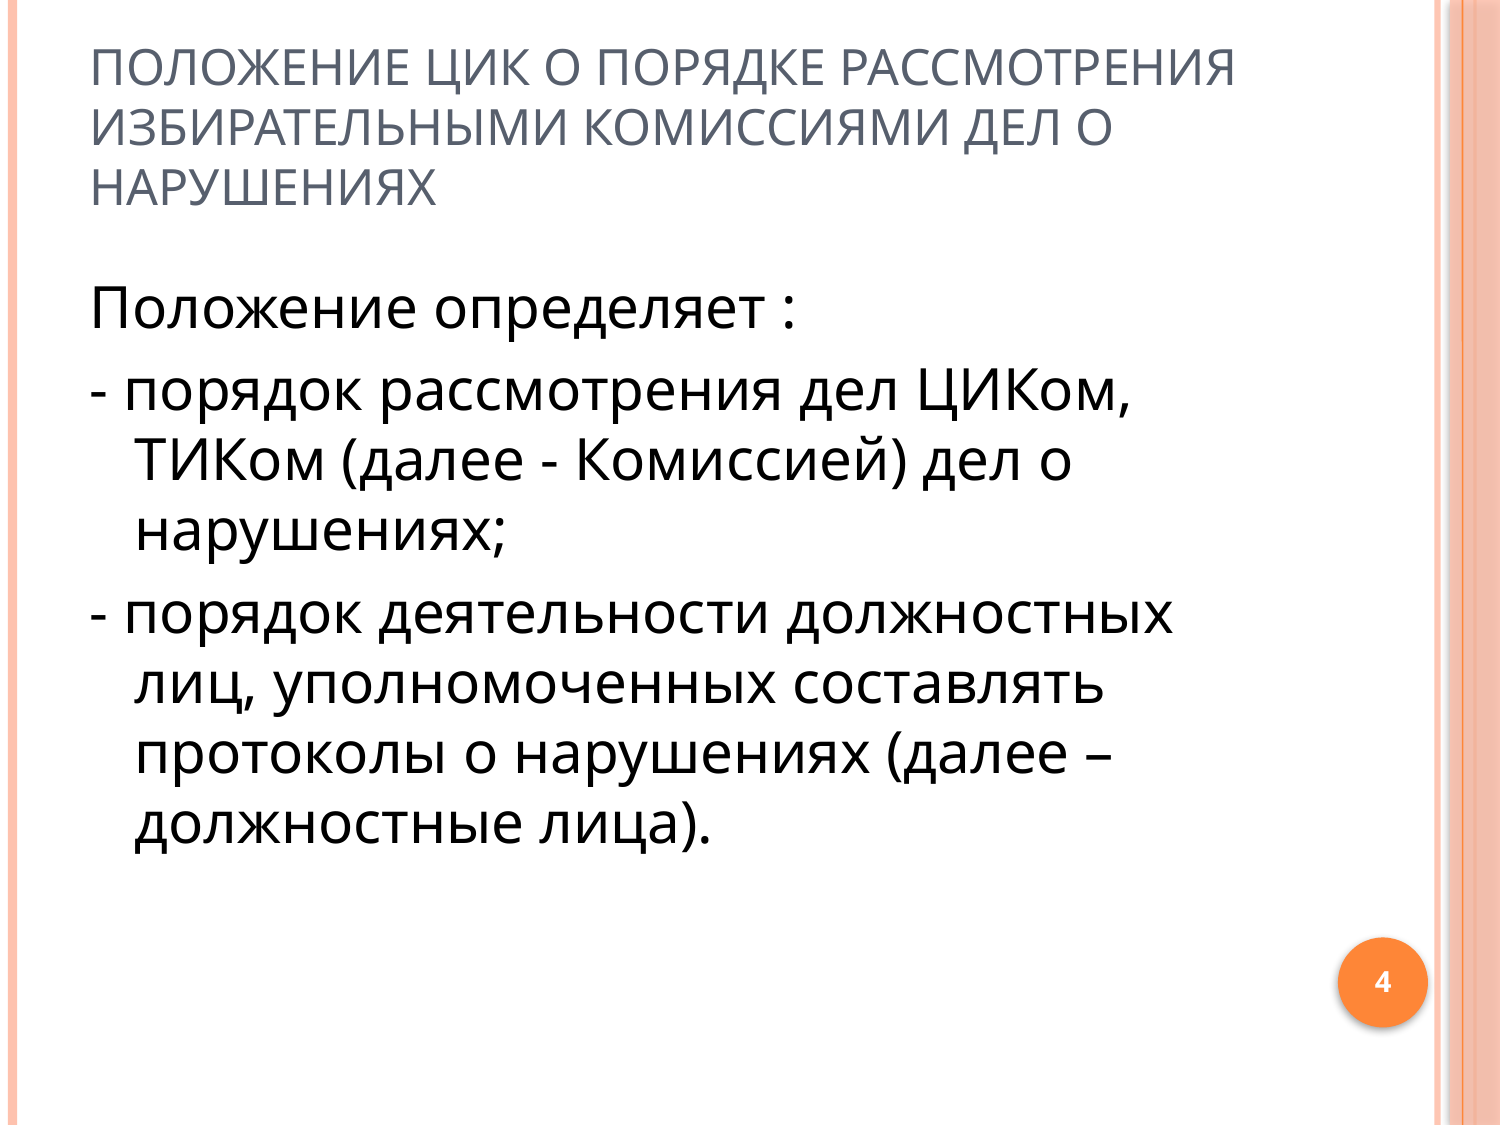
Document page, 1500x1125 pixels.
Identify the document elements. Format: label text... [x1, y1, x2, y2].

list Положение определяет : - порядок рассмотрения дел ЦИКом, ТИКом (далее - Комиссией) дел о нарушениях; - порядок деятельности должностных лиц, уполномоченных составлять протоколы о нарушениях (далее – должностные лица). [75, 262, 1300, 1062]
title Положение ЦИК о порядке рассмотрения избирательными комиссиями дел о нарушениях [75, 45, 1300, 223]
slide_number 4 [1333, 940, 1434, 1027]
